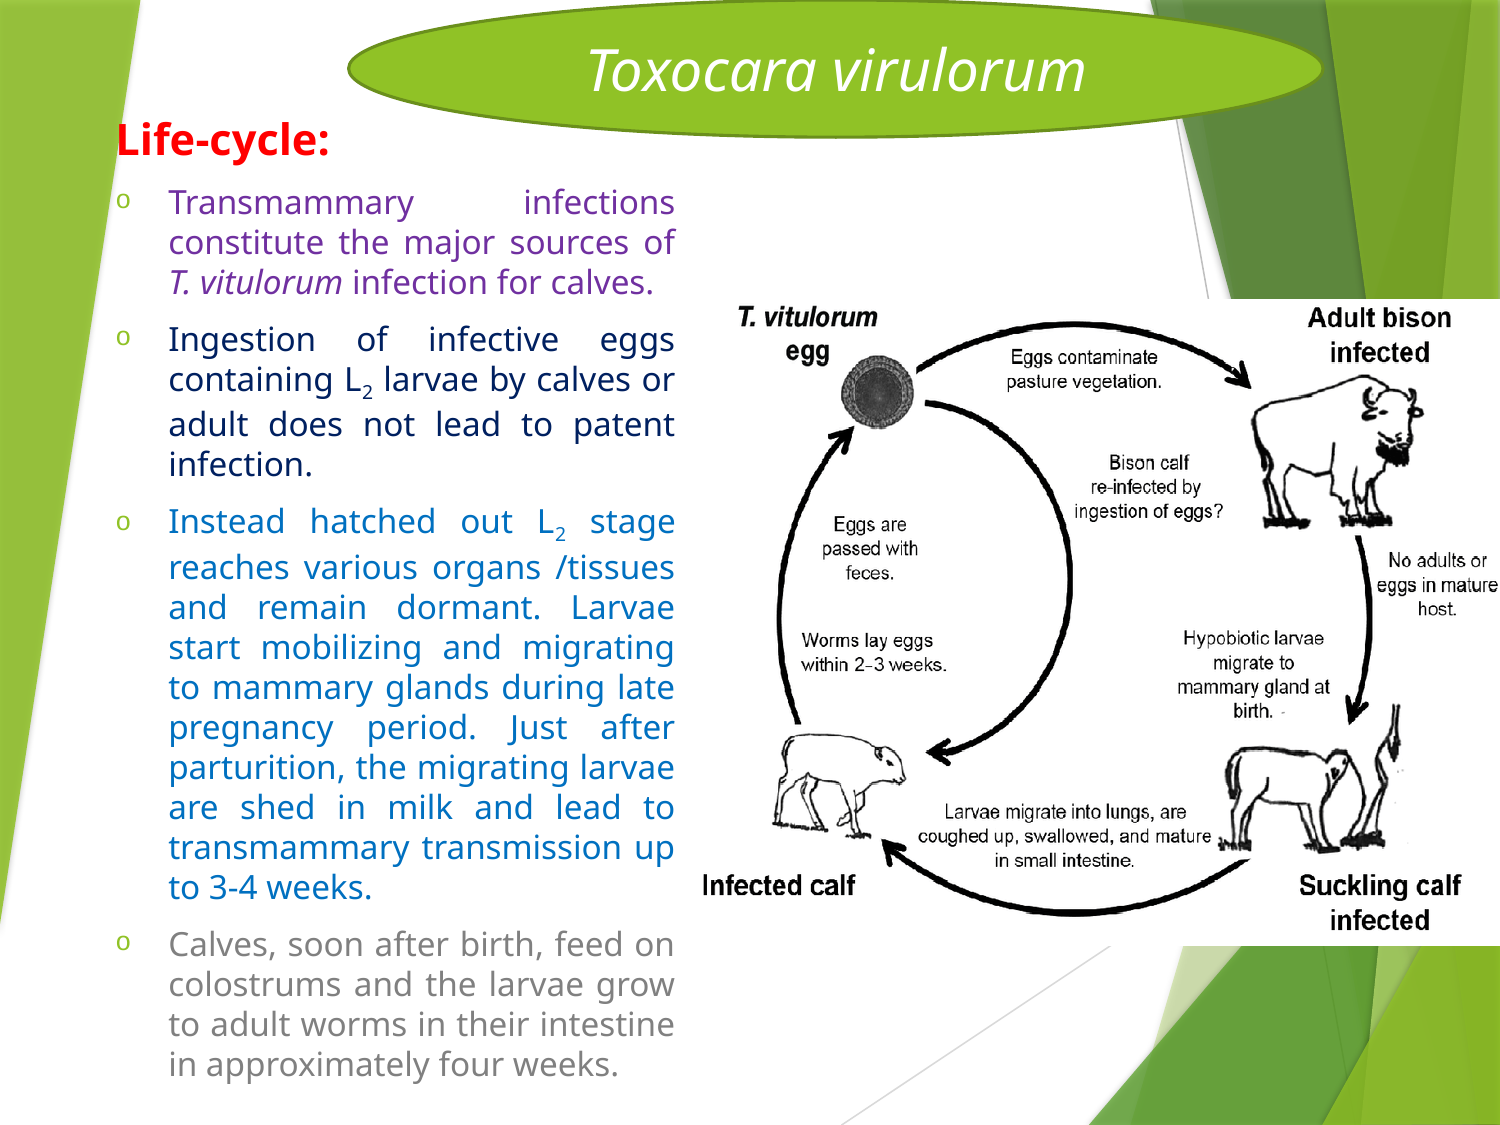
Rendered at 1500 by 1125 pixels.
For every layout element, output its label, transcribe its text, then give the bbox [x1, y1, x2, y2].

picture [702, 298, 1500, 947]
subtitle Life-cycle: Transmammary infections constitute the major sources of T. vitulorum infection for calves. Ingestion of infective eggs containing L2 larvae by calves or adult does not lead to patent infection. Instead hatched out L2 stage reaches various organs /tissues and remain dormant. Larvae start mobilizing and migrating to mammary glands during late pregnancy period. Just after parturition, the migrating larvae are shed in milk and lead to transmammary transmission up to 3-4 weeks. Calves, soon after birth, feed on colostrums and the larvae grow to adult worms in their intestine in approximately four weeks. [100, 104, 691, 1125]
text_box Toxocara virulorum [347, 0, 1325, 139]
